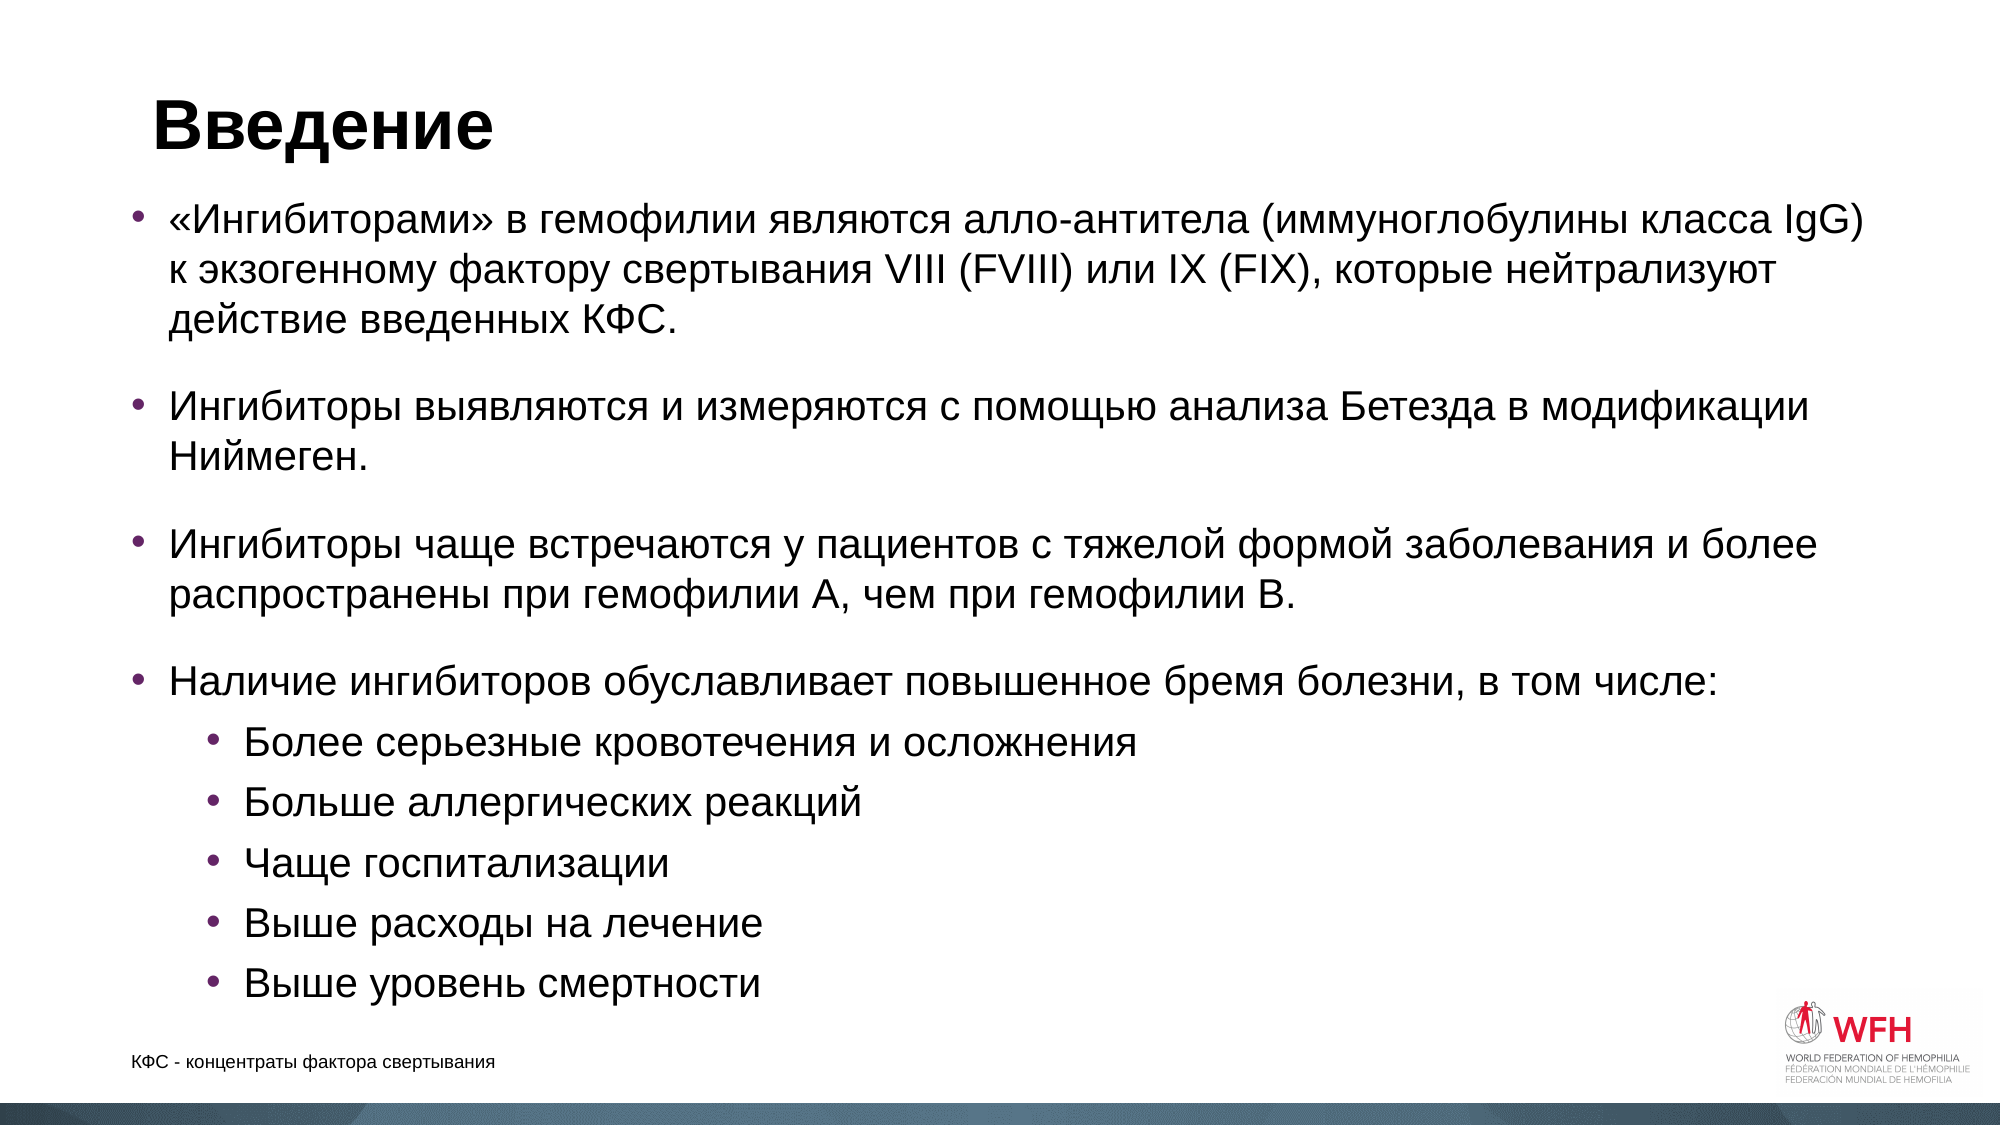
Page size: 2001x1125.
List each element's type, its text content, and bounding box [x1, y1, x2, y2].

list «Ингибиторами» в гемофилии являются алло-антитела (иммуноглобулины класса IgG) к экзогенному фактору свертывания VIII (FVIII) или IX (FIX), которые нейтрализуют действие введенных КФС. Ингибиторы выявляются и измеряются с помощью анализа Бетезда в модификации Ниймеген. Ингибиторы чаще встречаются у пациентов с тяжелой формой заболевания и более распространены при гемофилии А, чем при гемофилии В. Наличие ингибиторов обуславливает повышенное бремя болезни, в том числе: Более серьезные кровотечения и осложнения Больше аллергических реакций Чаще госпитализации Выше расходы на лечение Выше уровень смертности [116, 183, 1892, 1043]
picture [1776, 988, 1983, 1097]
list КФС - концентраты фактора свертывания [116, 1012, 1745, 1073]
title Введение [137, 36, 1863, 183]
